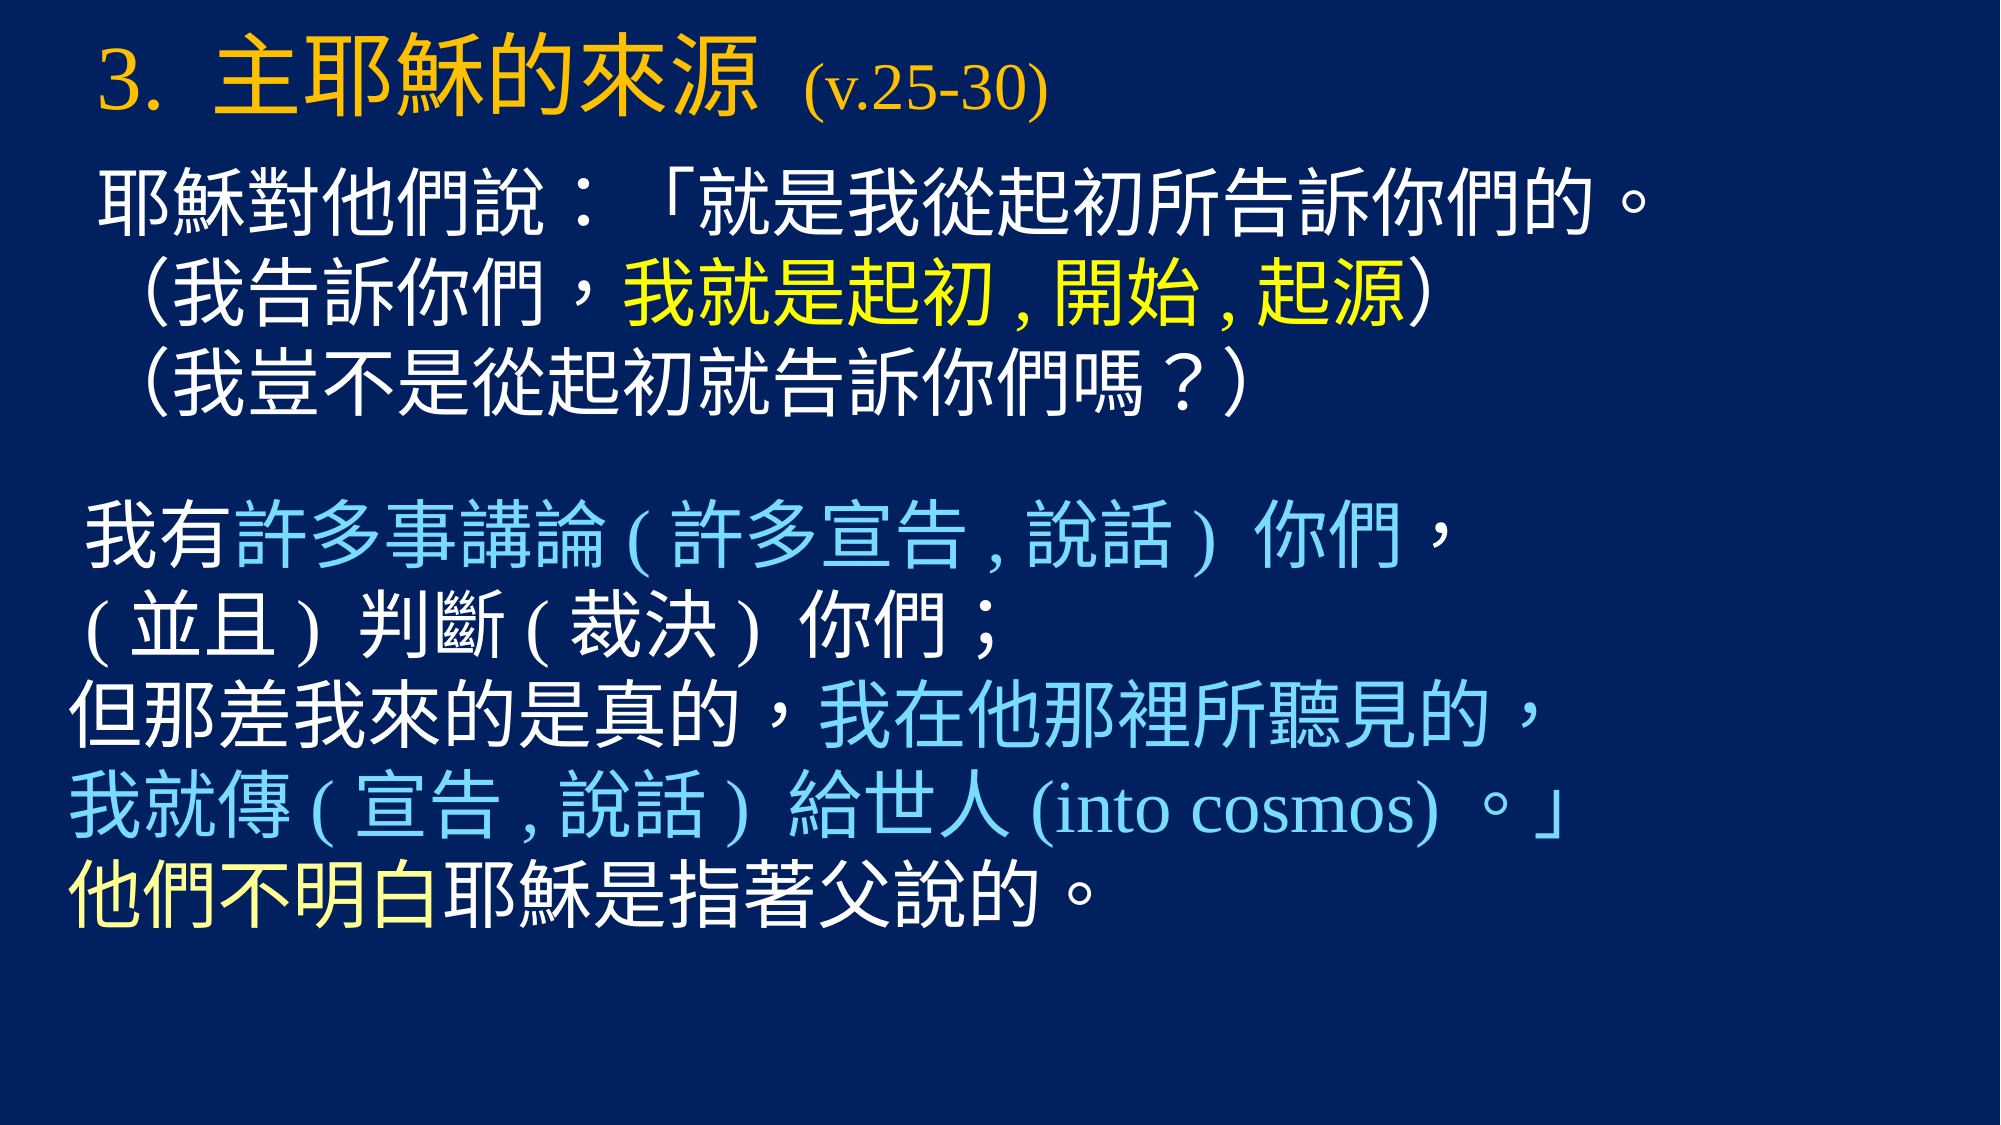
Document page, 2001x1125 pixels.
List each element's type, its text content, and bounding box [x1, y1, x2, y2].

list 3. 主耶穌的來源 (v.25-30) 耶穌對他們說：「就是我從起初所告訴你們的。 （我告訴你們，我就是起初,開始,起源） （我豈不是從起初就告訴你們嗎？） [81, 9, 2000, 488]
title 我有許多事講論(許多宣告,說話) 你們， (並且) 判斷(裁決) 你們； 但那差我來的是真的，我在他那裡所聽見的， 我就傳(宣告,說話) 給世人(into cosmos)。」 他們不明白耶穌是指著父說的。 [18, 460, 1819, 1056]
